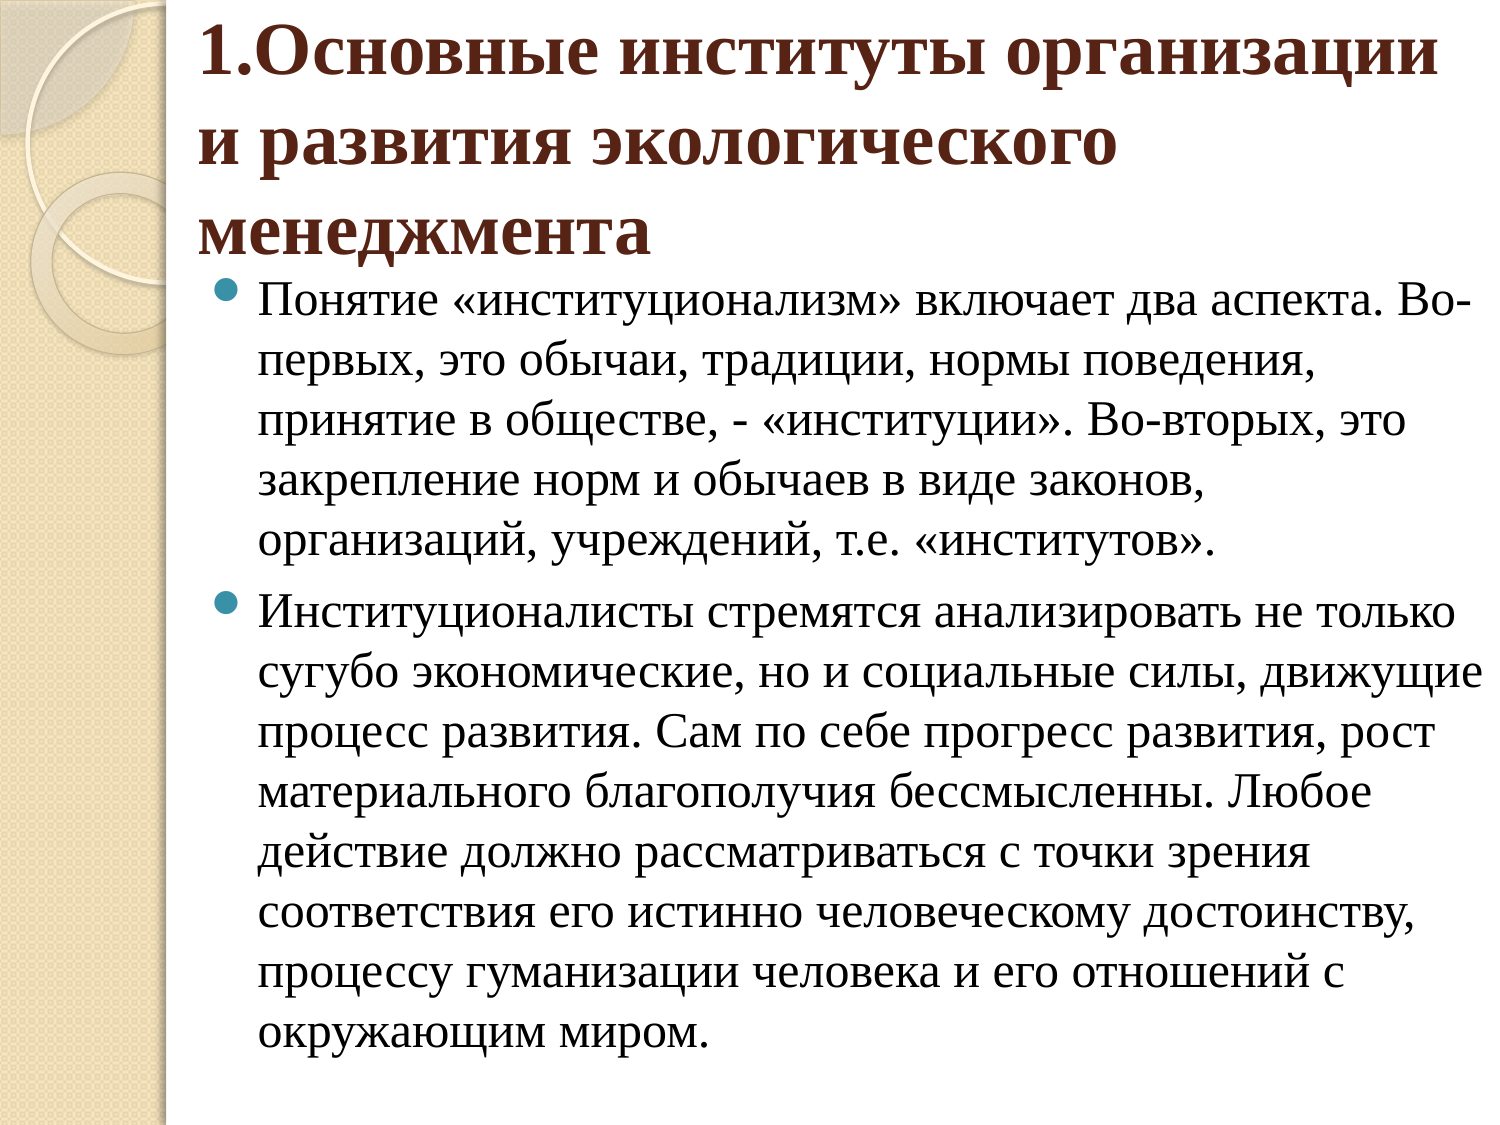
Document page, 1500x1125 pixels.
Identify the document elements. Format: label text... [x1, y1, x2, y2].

list Понятие «институционализм» включает два аспекта. Во-первых, это обычаи, традиции, нормы поведения, принятие в обществе, - «институции». Во-вторых, это закрепление норм и обычаев в виде законов, организаций, учреждений, т.е. «институтов». Институционалисты стремятся анализировать не только сугубо экономические, но и социальные силы, движущие процесс развития. Сам по себе прогресс развития, рост материального благополучия бессмысленны. Любое действие должно рассматриваться с точки зрения соответствия его истинно человеческому достоинству, процессу гуманизации человека и его отношений с окружающим миром. [183, 257, 1500, 1055]
title 1.Основные институты организации и развития экологического менеджмента [183, 58, 1500, 211]
